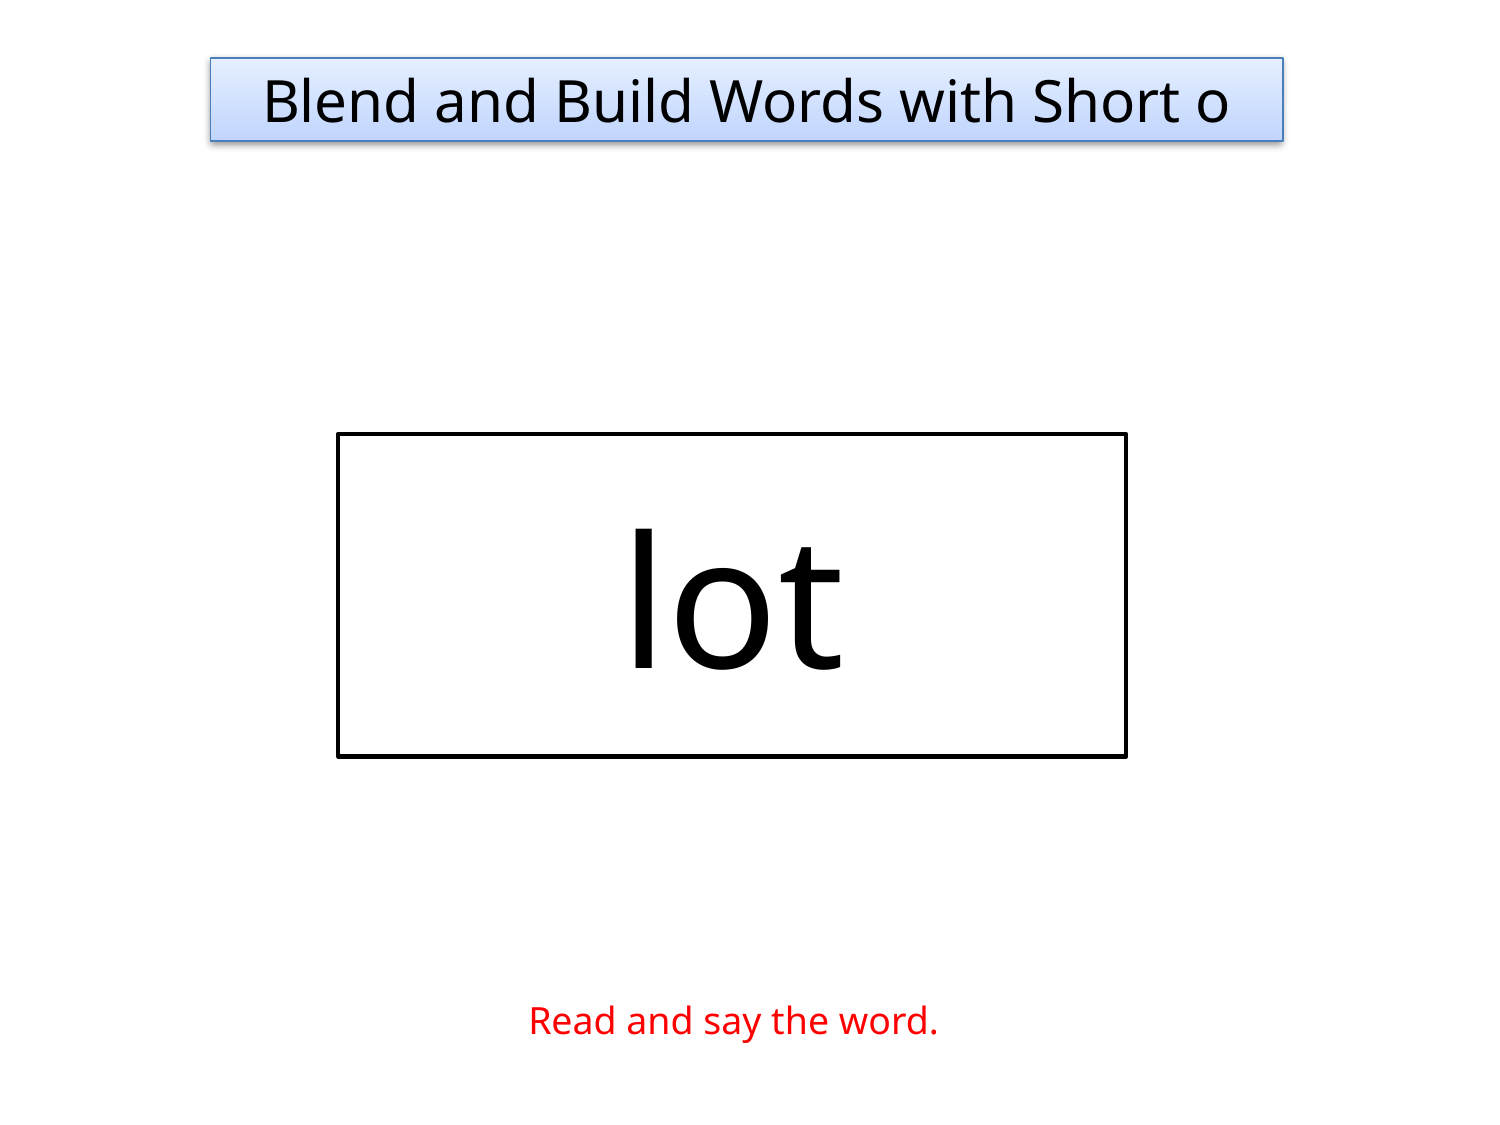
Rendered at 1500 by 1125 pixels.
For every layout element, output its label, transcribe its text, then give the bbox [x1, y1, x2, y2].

text_box lot [336, 432, 1128, 759]
text_box Read and say the word. [369, 989, 1098, 1050]
text_box Blend and Build Words with Short o [210, 57, 1284, 142]
